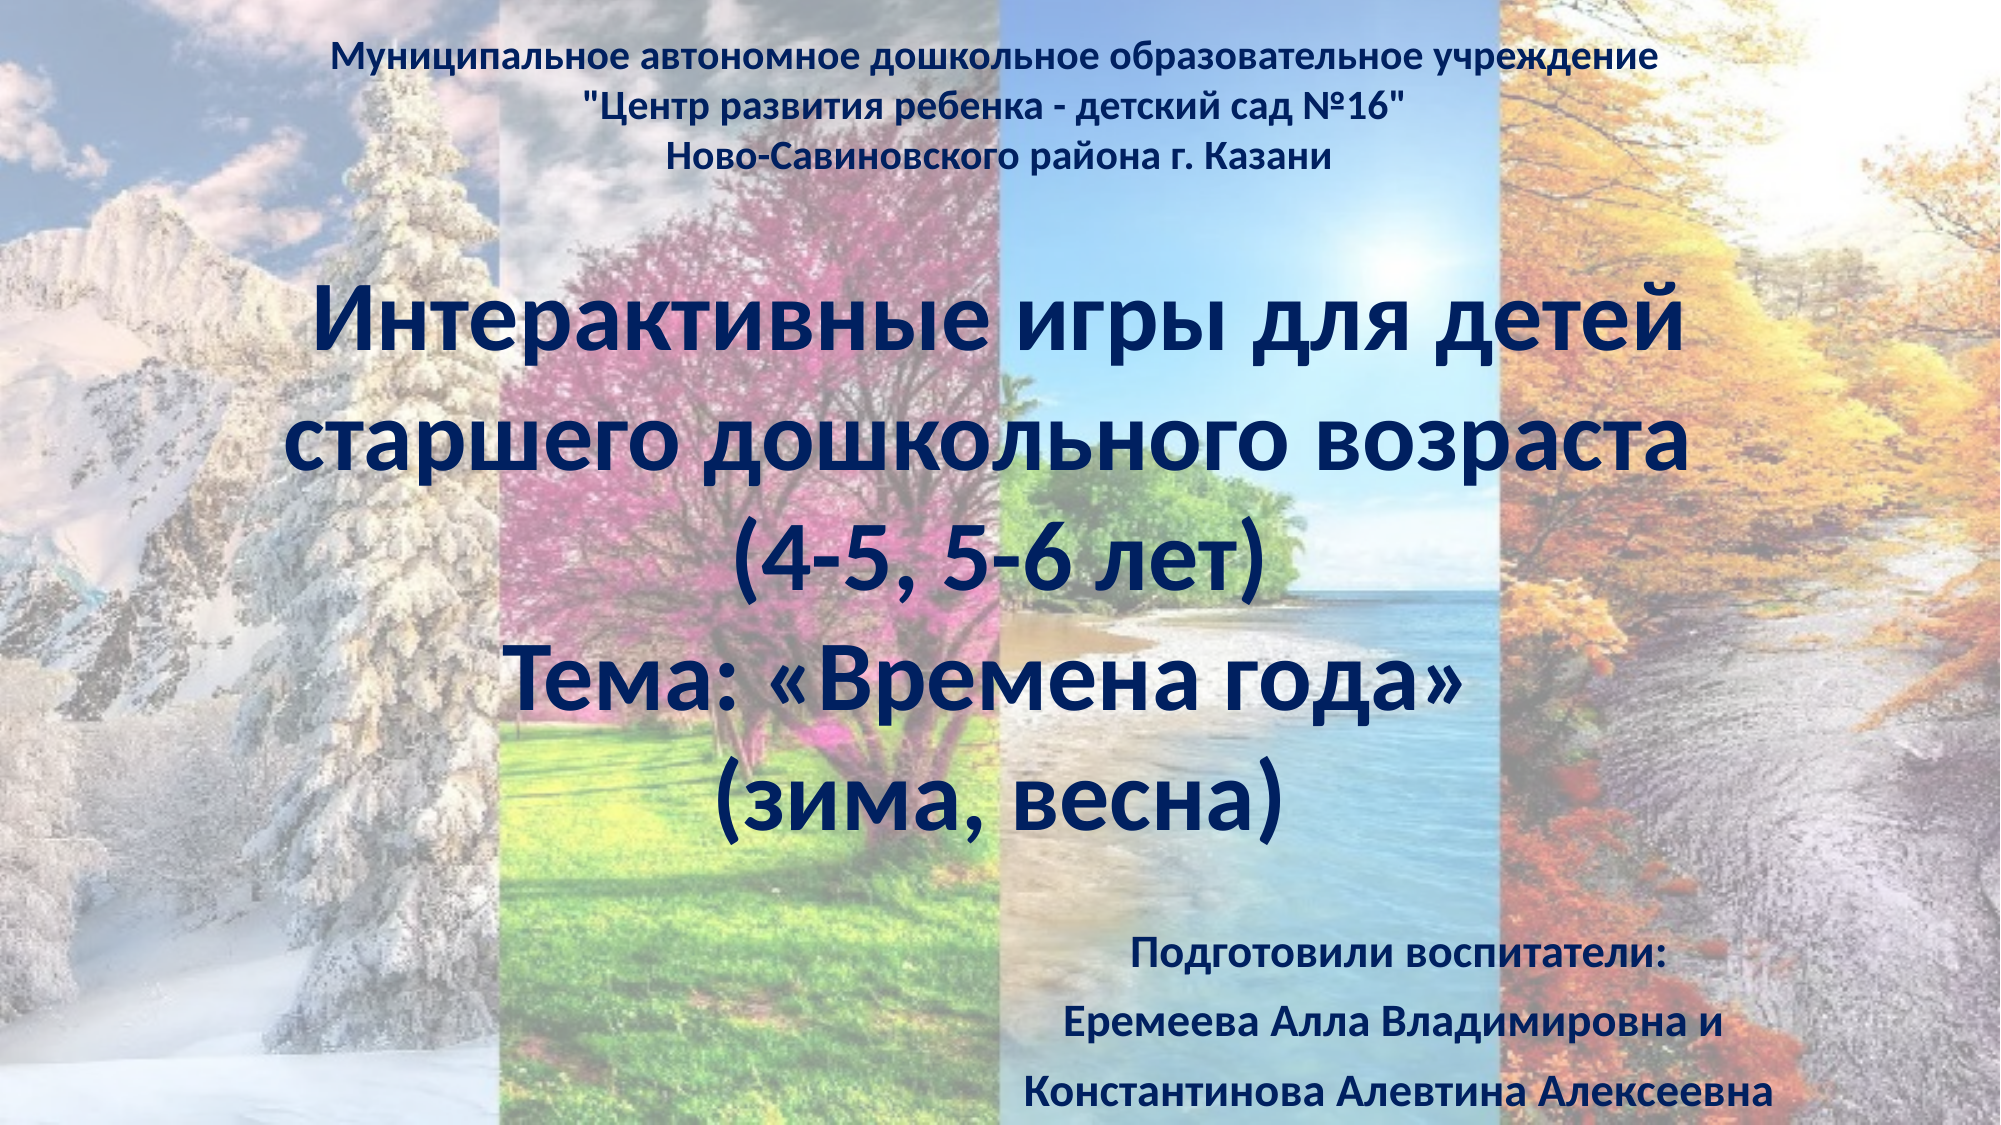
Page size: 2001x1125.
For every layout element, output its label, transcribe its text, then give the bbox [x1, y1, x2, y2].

text_box Интерактивные игры для детей старшего дошкольного возраста (4-5, 5-6 лет) Тема: «Времена года» (зима, весна) [241, 242, 1758, 858]
subtitle Подготовили воспитатели: Еремеева Алла Владимировна и Константинова Алевтина Алексеевна [863, 919, 1936, 1125]
text_box Муниципальное автономное дошкольное образовательное учреждение "Центр развития ребенка - детский сад №16" Ново-Савиновского района г. Казани [31, 20, 1968, 186]
